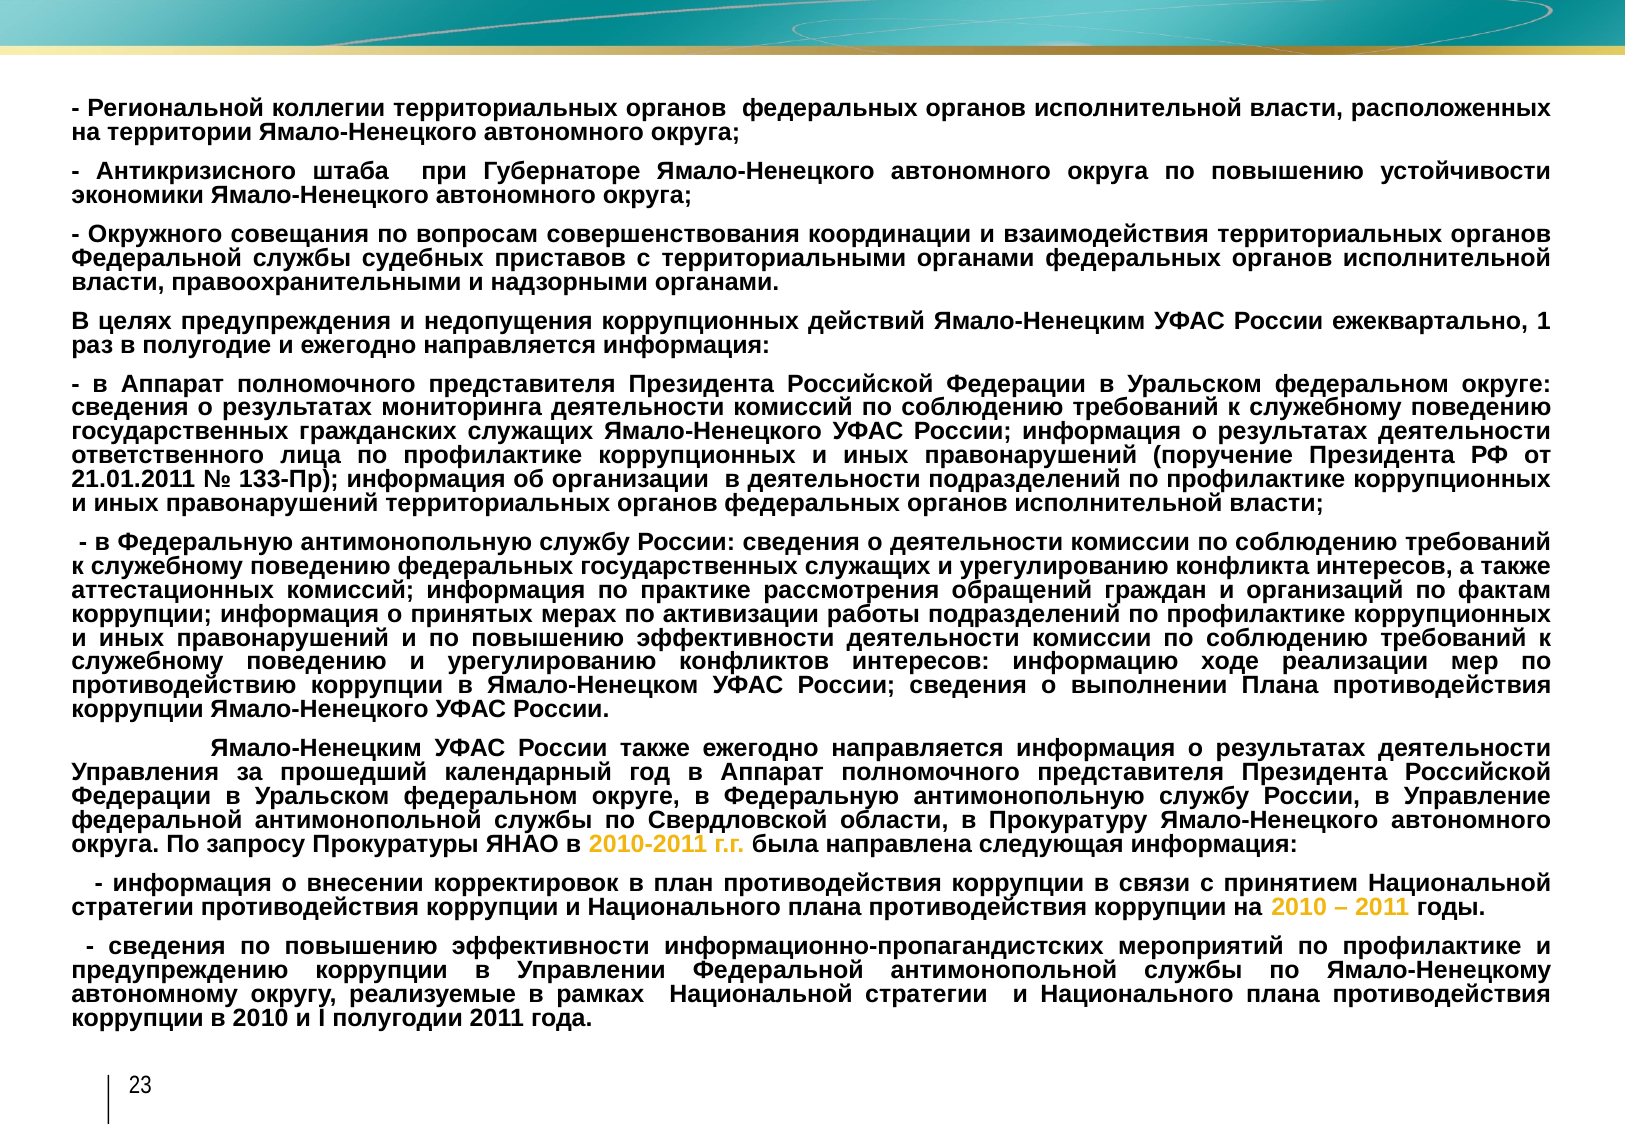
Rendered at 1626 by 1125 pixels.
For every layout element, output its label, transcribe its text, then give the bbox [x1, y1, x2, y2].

slide_number 23 [0, 1060, 168, 1125]
list - Региональной коллегии территориальных органов федеральных органов исполнительной власти, расположенных на территории Ямало-Ненецкого автономного округа; - Антикризисного штаба при Губернаторе Ямало-Ненецкого автономного округа по повышению устойчивости экономики Ямало-Ненецкого автономного округа; - Окружного совещания по вопросам совершенствования координации и взаимодействия территориальных органов Федеральной службы судебных приставов с территориальными органами федеральных органов исполнительной власти, правоохранительными и надзорными органами. В целях предупреждения и недопущения коррупционных действий Ямало-Ненецким УФАС России ежеквартально, 1 раз в полугодие и ежегодно направляется информация: - в Аппарат полномочного представителя Президента Российской Федерации в Уральском федеральном округе: сведения о результатах мониторинга деятельности комиссий по соблюдению требований к служебному поведению государственных гражданских служащих Ямало-Ненецкого УФАС России; информация о результатах деятельности ответственного лица по профилактике коррупционных и иных правонарушений (поручение Президента РФ от 21.01.2011 № 133-Пр); информация об организации в деятельности подразделений по профилактике коррупционных и иных правонарушений территориальных органов федеральных органов исполнительной власти; - в Федеральную антимонопольную службу России: сведения о деятельности комиссии по соблюдению требований к служебному поведению федеральных государственных служащих и урегулированию конфликта интересов, а также аттестационных комиссий; информация по практике рассмотрения обращений граждан и организаций по фактам коррупции; информация о принятых мерах по активизации работы подразделений по профилактике коррупционных и иных правонарушений и по повышению эффективности деятельности комиссии по соблюдению требований к служебному поведению и урегулированию конфликтов интересов: информацию ходе реализации мер по противодействию коррупции в Ямало-Ненецком УФАС России; сведения о выполнении Плана противодействия коррупции Ямало-Ненецкого УФАС России. Ямало-Ненецким УФАС России также ежегодно направляется информация о результатах деятельности Управления за прошедший календарный год в Аппарат полномочного представителя Президента Российской Федерации в Уральском федеральном округе, в Федеральную антимонопольную службу России, в Управление федеральной антимонопольной службы по Свердловской области, в Прокуратуру Ямало-Ненецкого автономного округа. По запросу Прокуратуры ЯНАО в 2010-2011 г.г. была направлена следующая информация: - информация о внесении корректировок в план противодействия коррупции в связи с принятием Национальной стратегии противодействия коррупции и Национального плана противодействия коррупции на 2010 – 2011 годы. - сведения по повышению эффективности информационно-пропагандистских мероприятий по профилактике и предупреждению коррупции в Управлении Федеральной антимонопольной службы по Ямало-Ненецкому автономному округу, реализуемые в рамках Национальной стратегии и Национального плана противодействия коррупции в 2010 и I полугодии 2011 года. [0, 89, 1569, 988]
picture [0, 0, 1625, 55]
